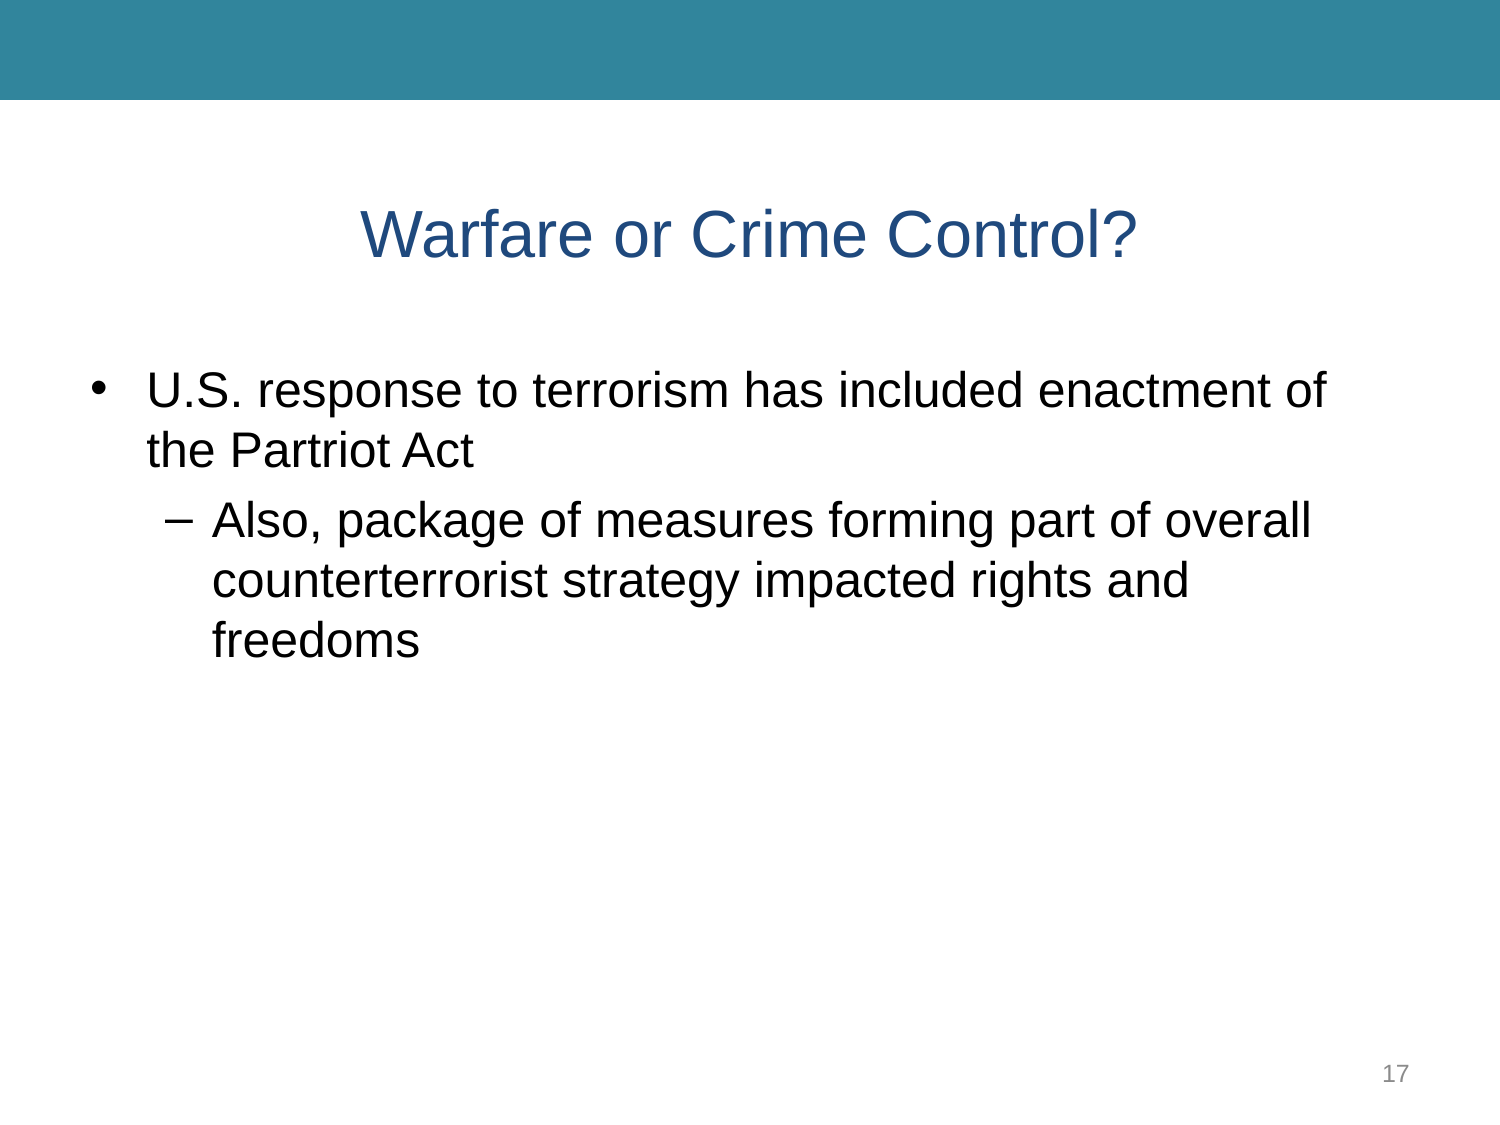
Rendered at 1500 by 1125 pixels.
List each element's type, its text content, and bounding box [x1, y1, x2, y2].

slide_number 17 [1350, 1042, 1425, 1103]
list U.S. response to terrorism has included enactment of the Partriot Act Also, package of measures forming part of overall counterterrorist strategy impacted rights and freedoms [75, 350, 1425, 1005]
title Warfare or Crime Control? [75, 137, 1425, 325]
